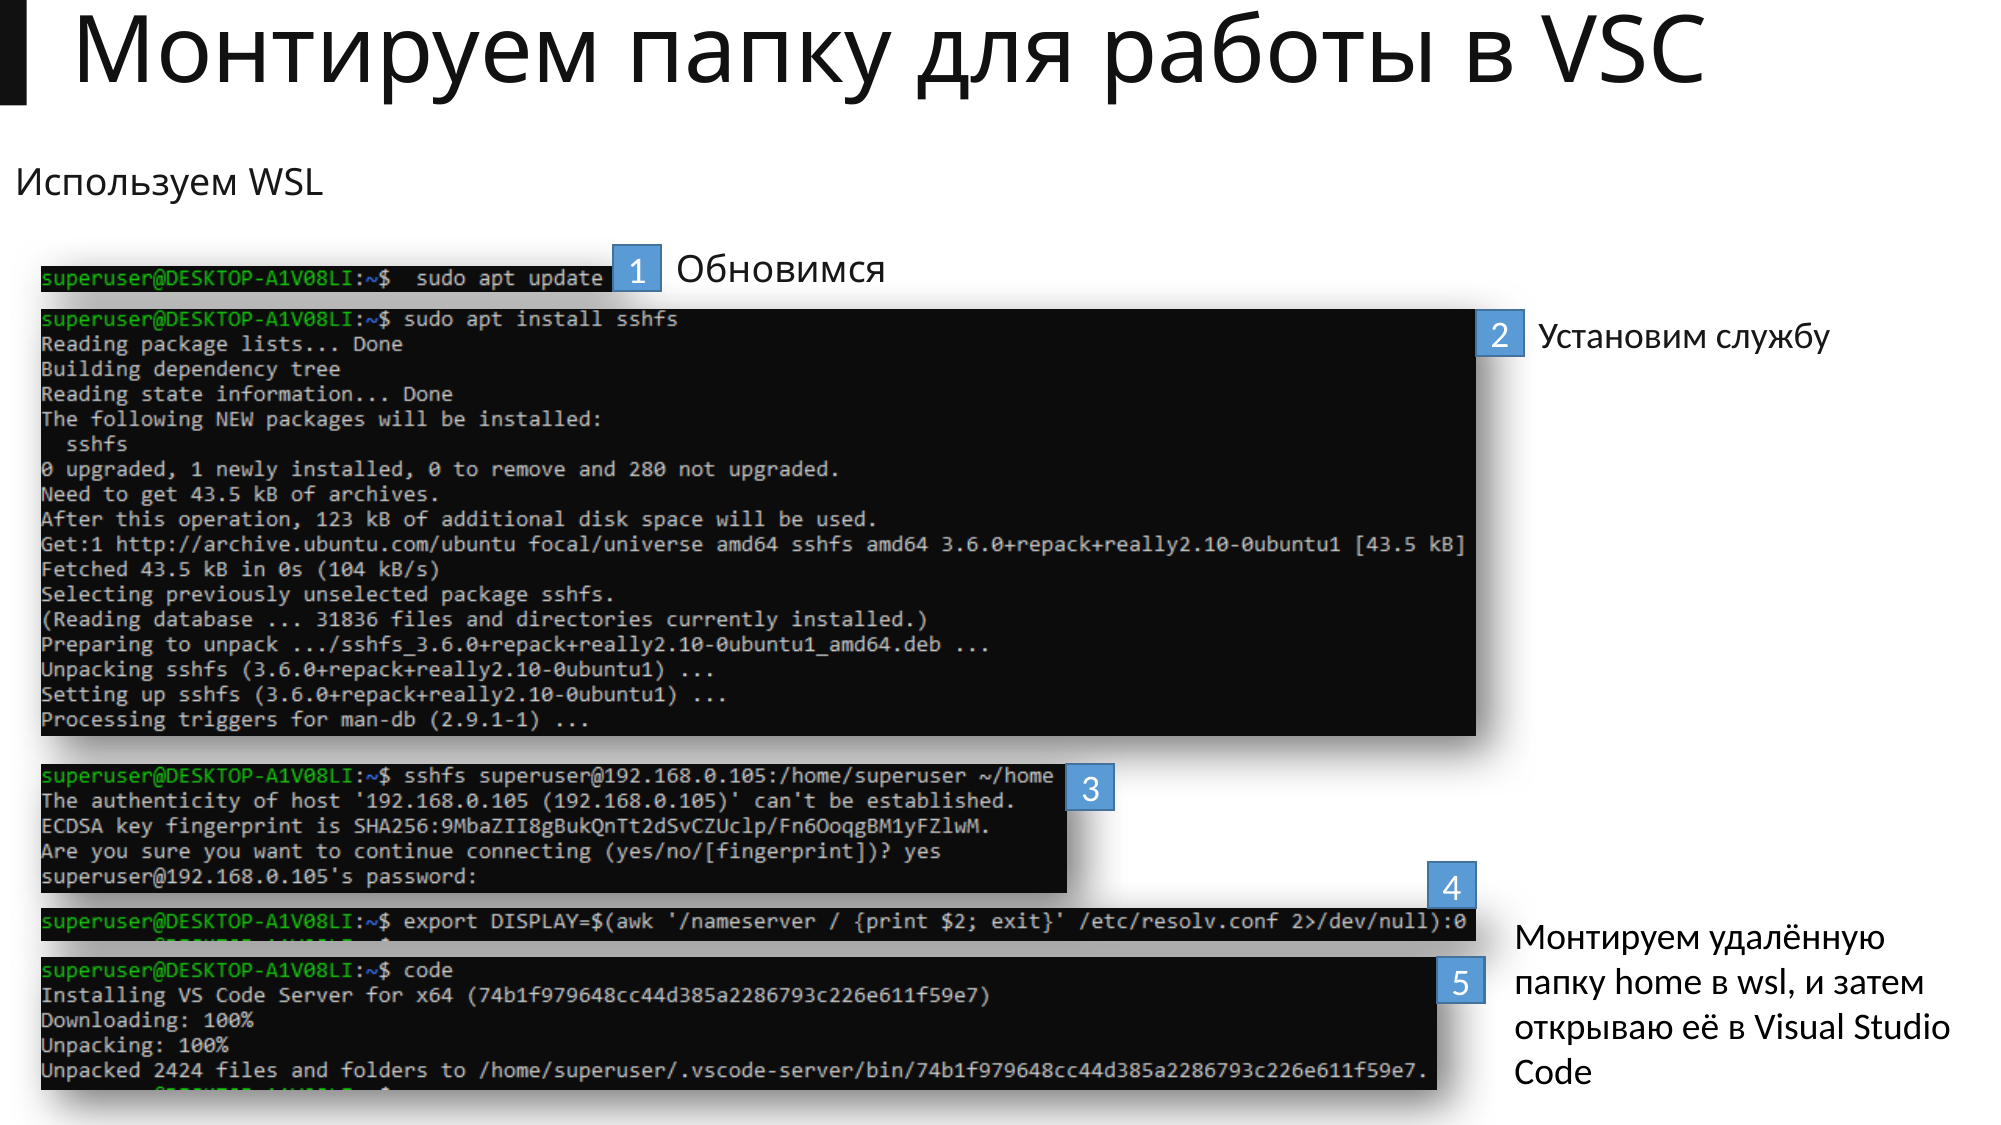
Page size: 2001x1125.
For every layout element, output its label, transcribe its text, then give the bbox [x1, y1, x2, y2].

picture [41, 908, 1476, 942]
picture [40, 957, 1437, 1090]
text_box Монтируем удалённую папку home в wsl, и затем открываю её в Visual Studio Code [1499, 904, 1987, 1100]
text_box 4 [1427, 861, 1477, 909]
title ▍Монтируем папку для работы в VSC [0, 0, 2000, 218]
text_box 2 [1476, 309, 1523, 357]
text_box 5 [1436, 956, 1486, 1004]
picture [41, 309, 1476, 736]
text_box Установим службу [1523, 303, 1980, 364]
text_box Обновимся [661, 237, 2000, 298]
picture [40, 764, 1067, 893]
text_box 3 [1065, 763, 1115, 811]
text_box 1 [612, 244, 661, 292]
picture [40, 266, 613, 292]
